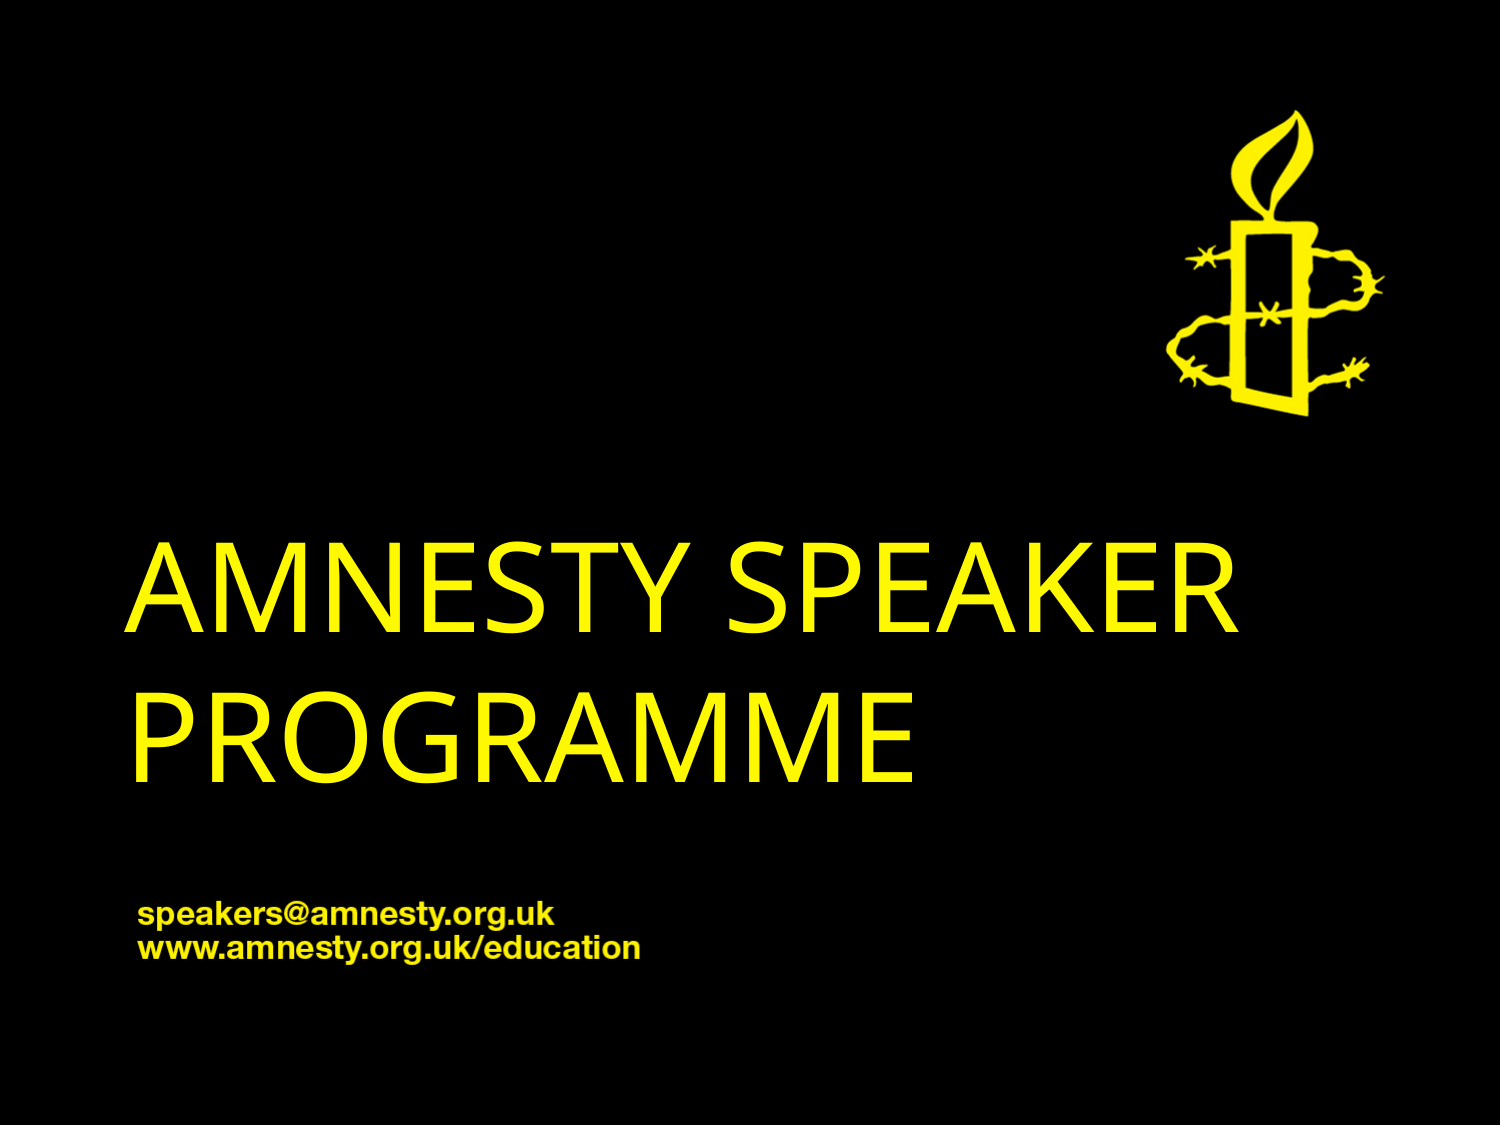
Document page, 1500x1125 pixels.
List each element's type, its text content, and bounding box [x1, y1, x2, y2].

picture [109, 876, 674, 989]
picture [1146, 96, 1398, 454]
title AMNESTY SPEAKER PROGRAMME [109, 537, 1385, 779]
